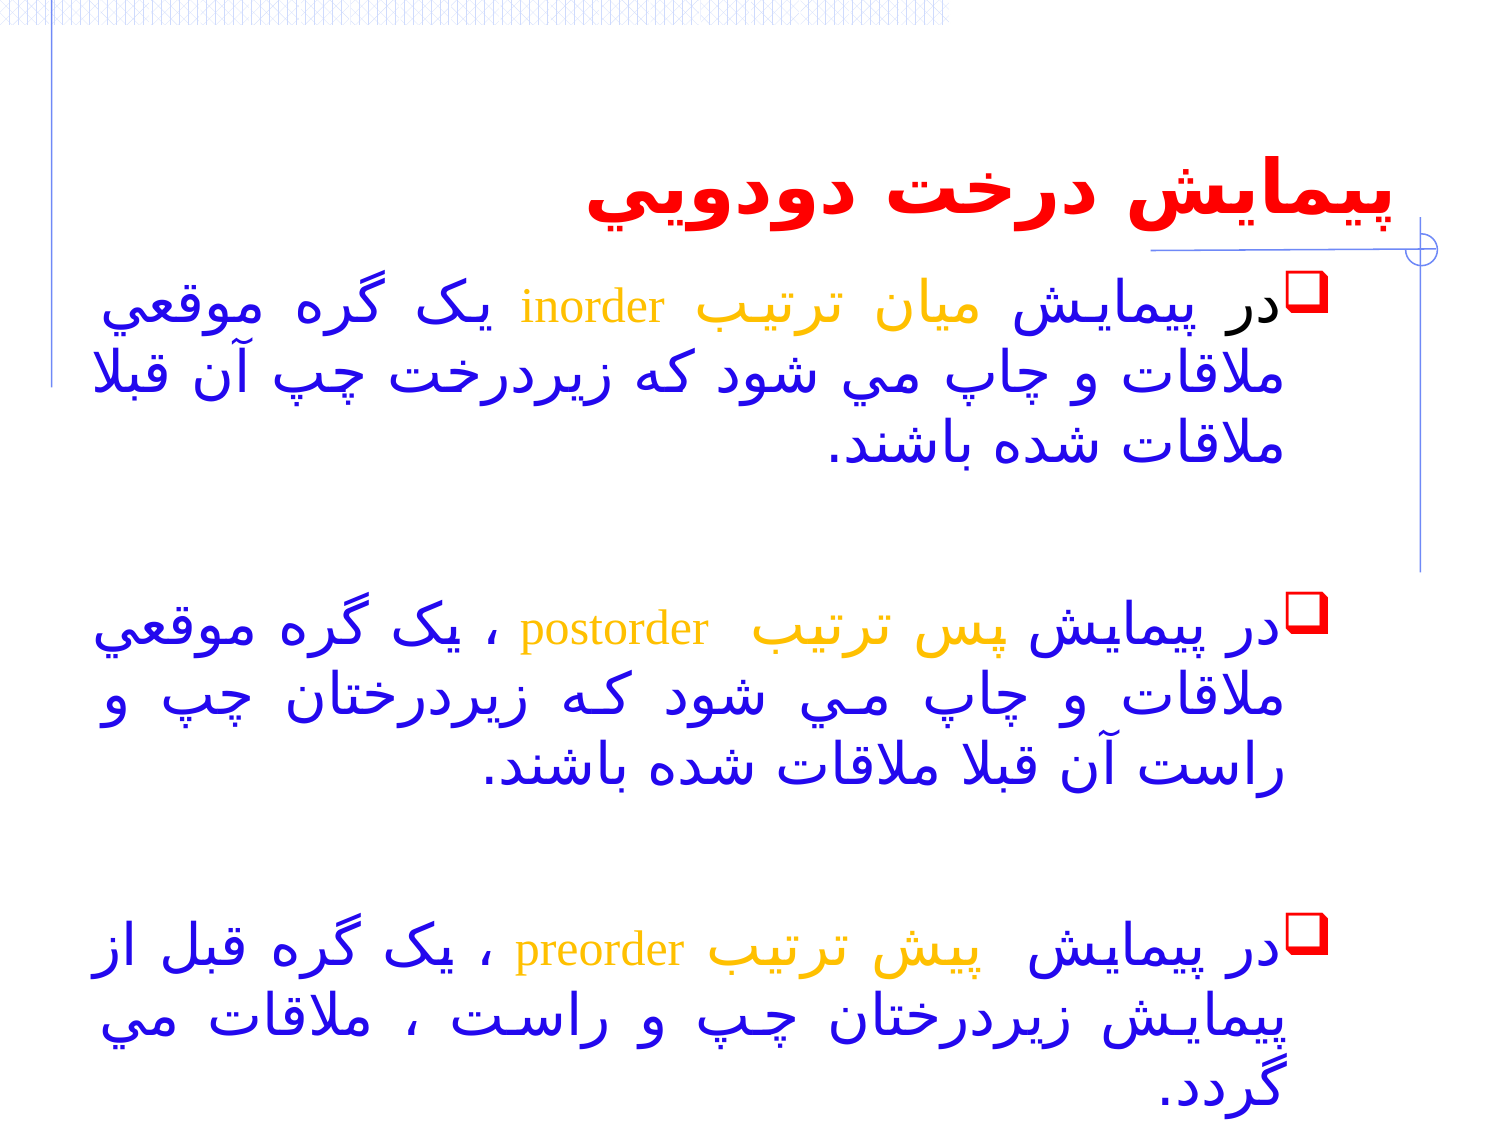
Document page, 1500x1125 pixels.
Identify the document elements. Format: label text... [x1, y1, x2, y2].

title پيمايش درخت دودويي [137, 48, 1413, 237]
list در پيمايش ميان ترتيب inorder يک گره موقعي ملاقات و چاپ مي شود که زيردرخت چپ آن قبلا ملاقات شده باشند. در پيمايش پس ترتيب postorder ، يک گره موقعي ملاقات و چاپ مي شود که زيردرختان چپ و راست آن قبلا ملاقات شده باشند. در پيمايش پيش ترتيب preorder ، يک گره قبل از پيمايش زيردرختان چپ و راست ، ملاقات مي گردد. [74, 256, 1425, 934]
